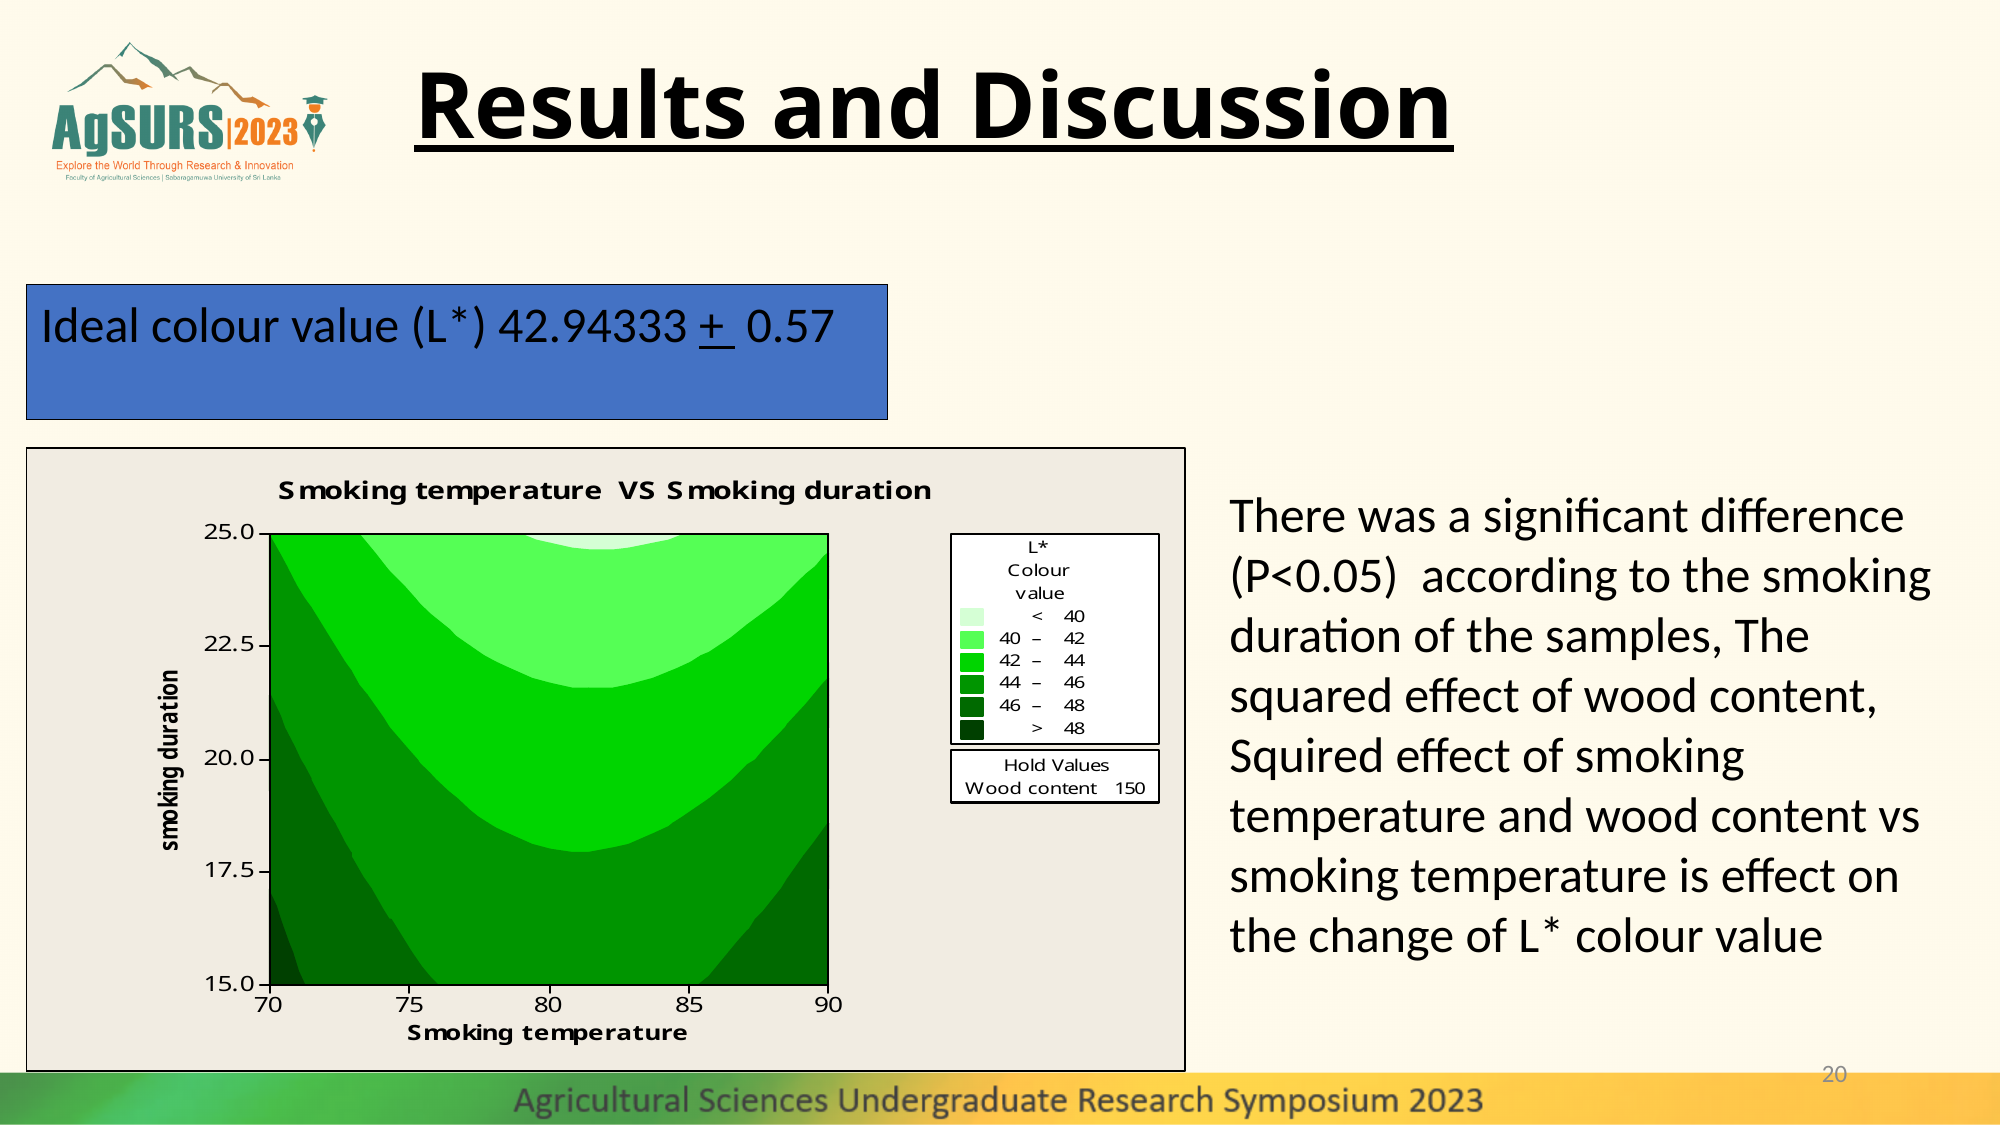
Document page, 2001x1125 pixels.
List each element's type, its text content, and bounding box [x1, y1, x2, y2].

slide_number 20 [1412, 1042, 1863, 1103]
title Results and Discussion [399, 0, 1914, 218]
text_box Ideal colour value (L*) 42.94333 + 0.57 [26, 284, 888, 420]
text_box There was a significant difference (P<0.05) according to the smoking duration of the samples, The squared effect of wood content, Squired effect of smoking temperature and wood content vs smoking temperature is effect on the change of L* colour value [1214, 475, 1967, 970]
picture [0, 0, 2000, 1125]
